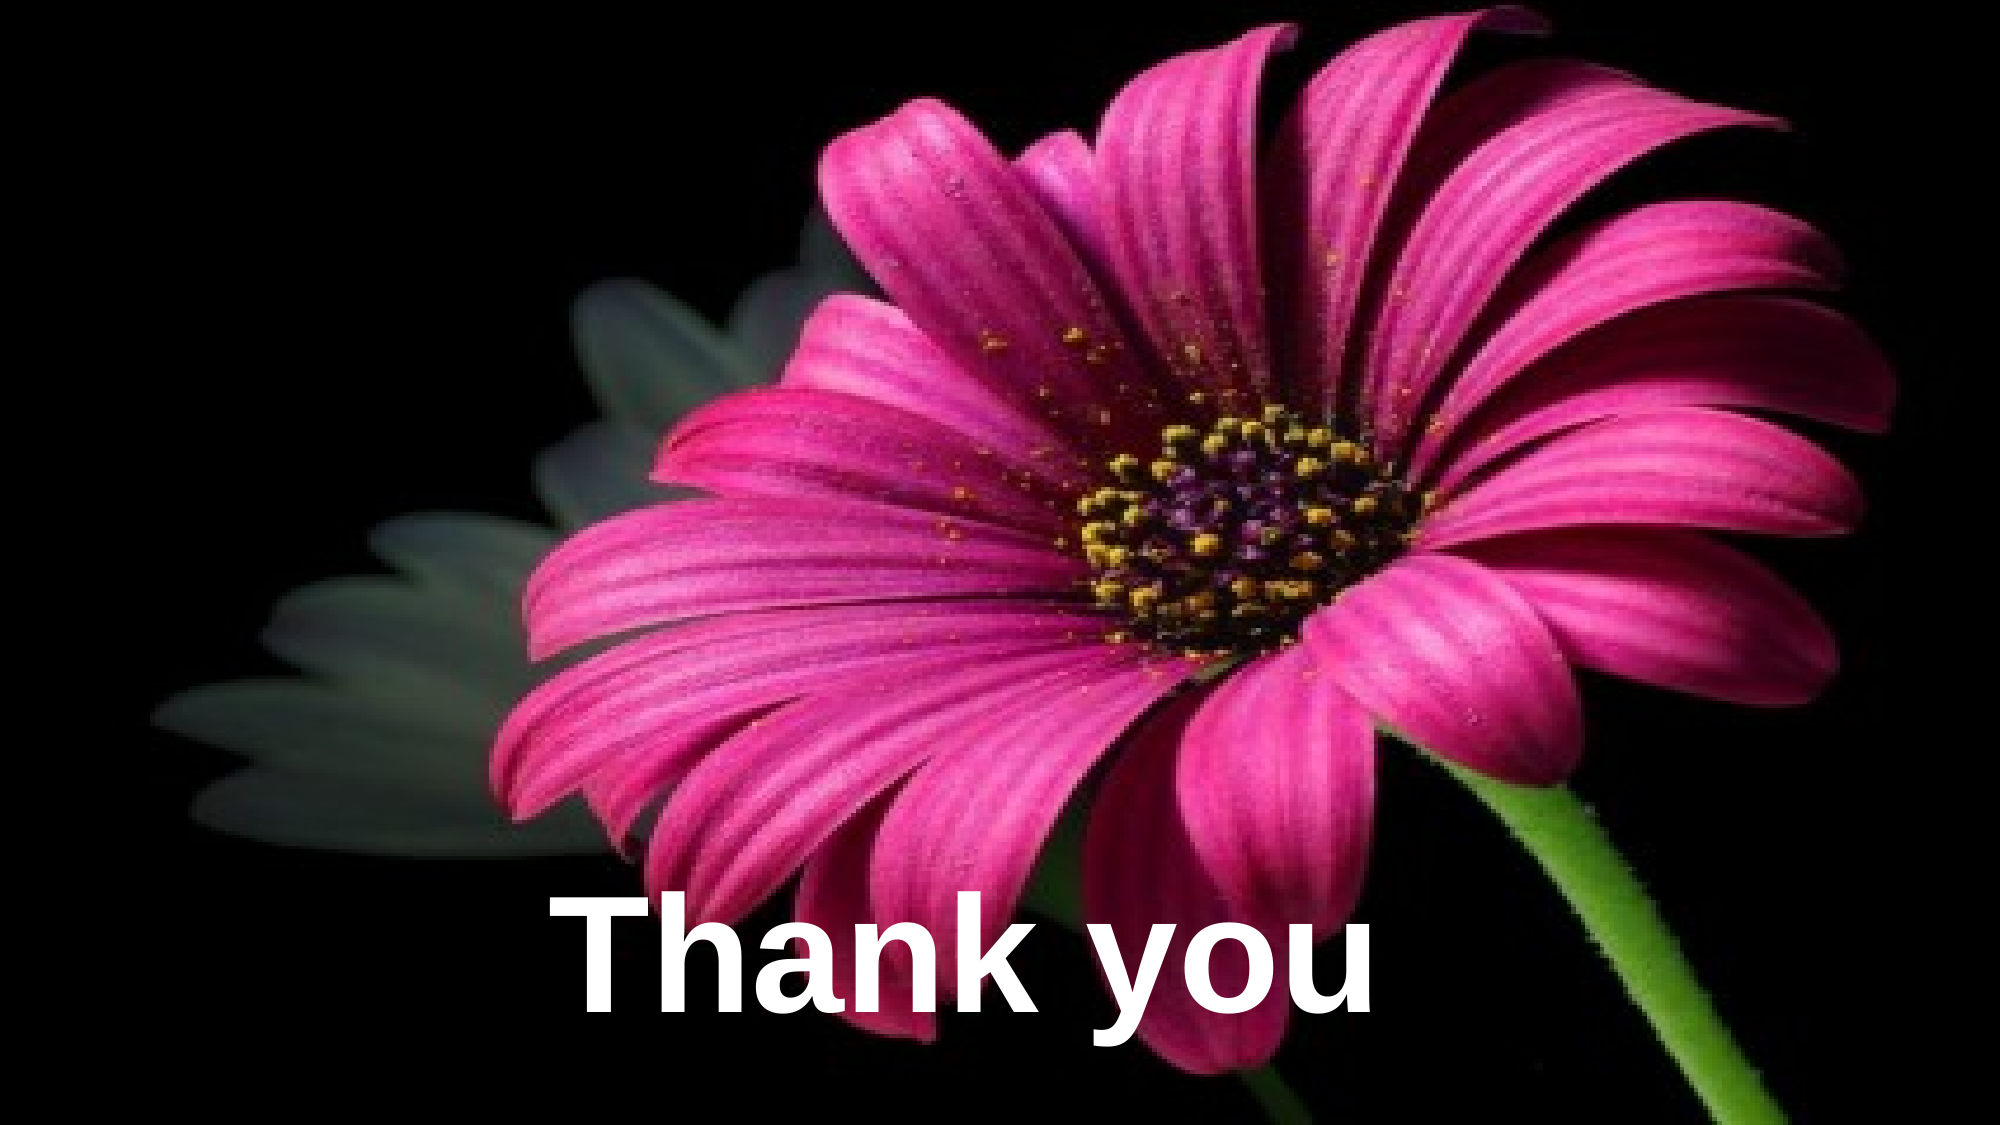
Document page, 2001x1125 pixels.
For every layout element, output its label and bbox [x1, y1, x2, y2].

list [0, 0, 2000, 1125]
